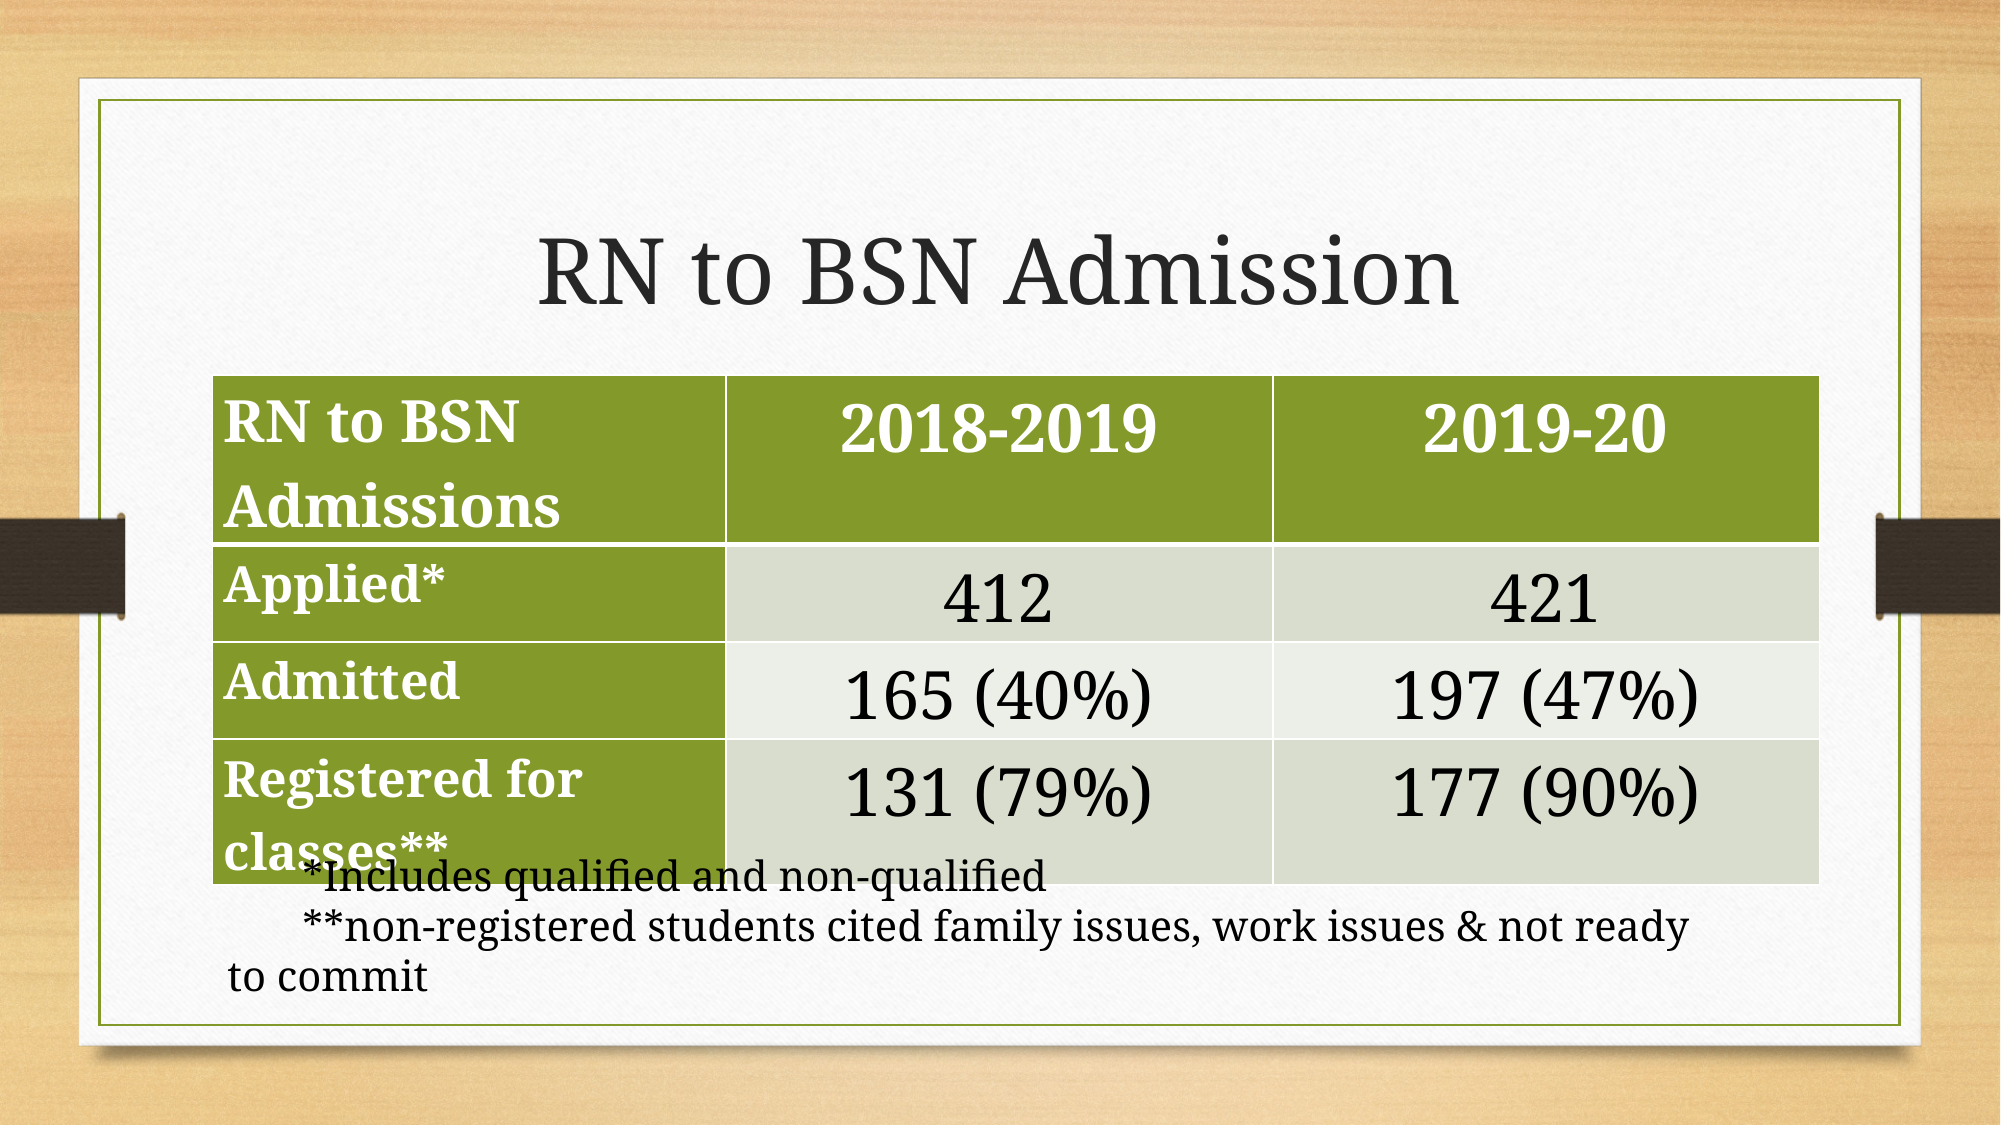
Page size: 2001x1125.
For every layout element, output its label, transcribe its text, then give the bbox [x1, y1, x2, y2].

table_header RN to BSN Admissions [213, 376, 725, 542]
table_header 2018-2019 [727, 376, 1272, 542]
table_cell Admitted [213, 643, 725, 738]
picture [0, 0, 2001, 1125]
table_cell Applied* [213, 547, 725, 641]
table_header 2019-20 [1274, 376, 1819, 542]
table_cell 177 (90%) [1274, 740, 1819, 884]
table_cell 421 [1274, 547, 1819, 641]
table_cell Registered for classes** [213, 740, 725, 841]
title RN to BSN Admission [212, 161, 1788, 374]
table_cell 131 (79%) [727, 740, 1272, 841]
table_cell 165 (40%) [727, 643, 1272, 738]
table_cell 197 (47%) [1274, 643, 1819, 738]
table_cell 412 [727, 547, 1272, 641]
text_box *Includes qualified and non-qualified **non-registered students cited family issues, work issues & not ready to commit [212, 841, 1720, 1007]
